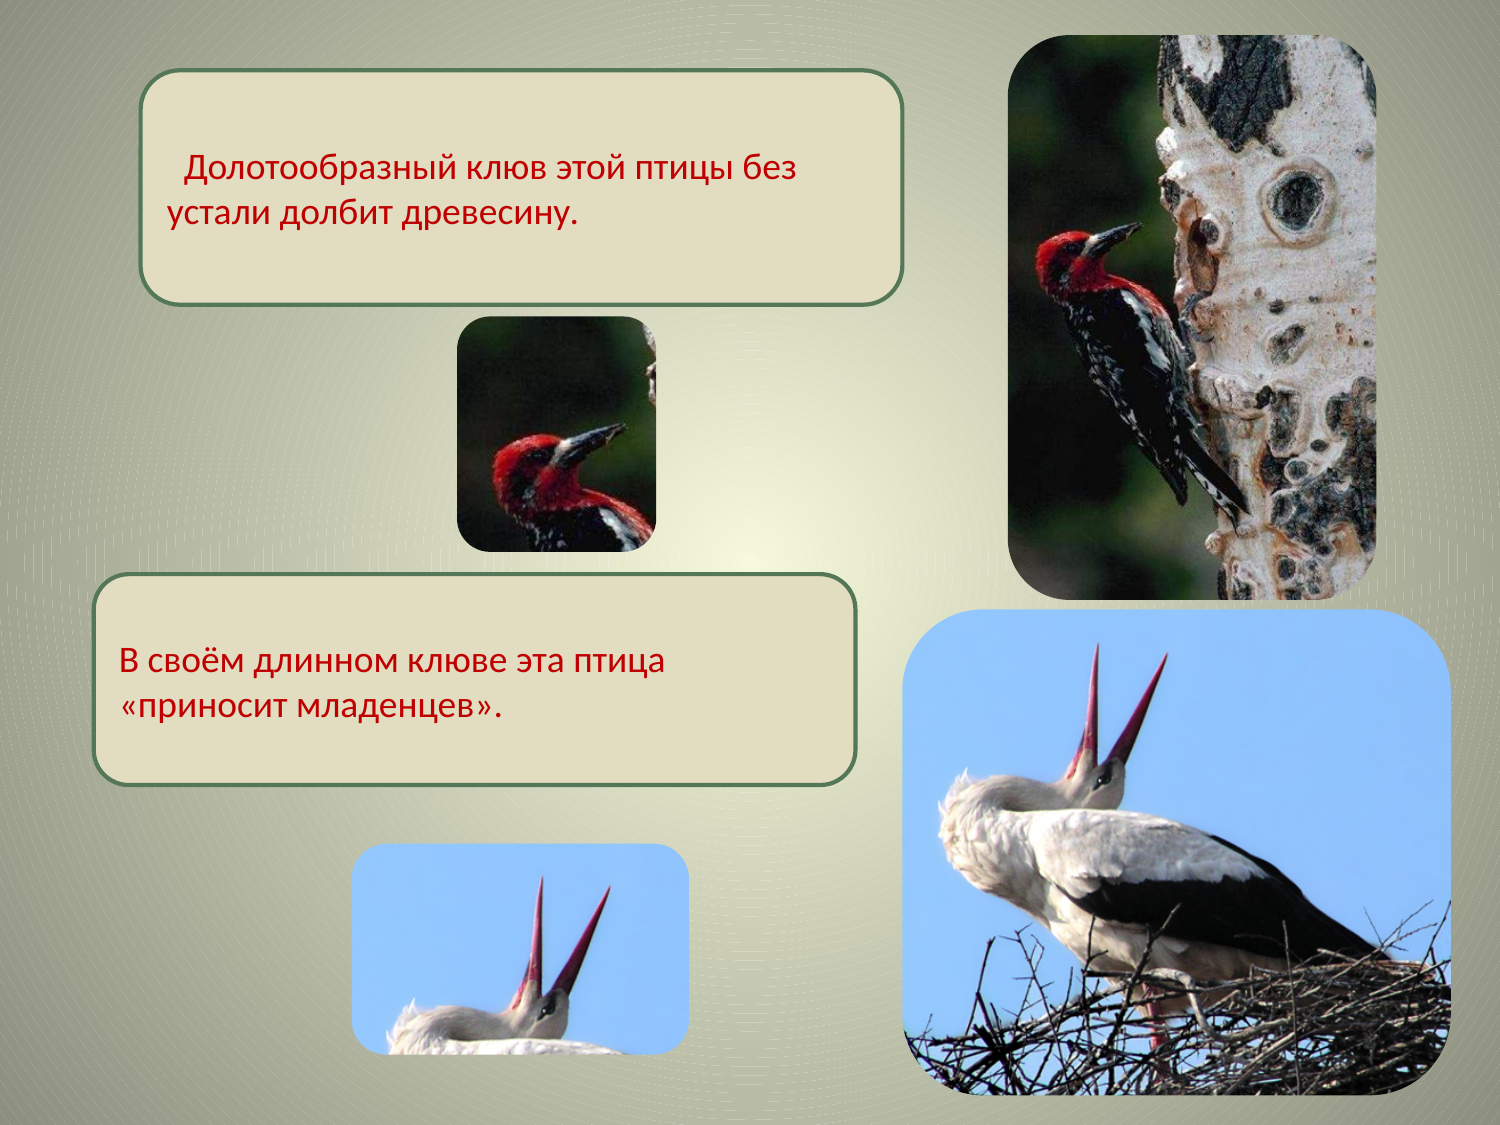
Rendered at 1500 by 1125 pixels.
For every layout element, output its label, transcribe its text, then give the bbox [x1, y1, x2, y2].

text_box Долотообразный клюв этой птицы без устали долбит древесину. [138, 68, 905, 307]
picture [902, 609, 1452, 1096]
picture [351, 843, 690, 1055]
picture [456, 316, 657, 553]
text_box В своём длинном клюве эта птица «приносит младенцев». [91, 572, 858, 788]
picture [1007, 34, 1377, 601]
